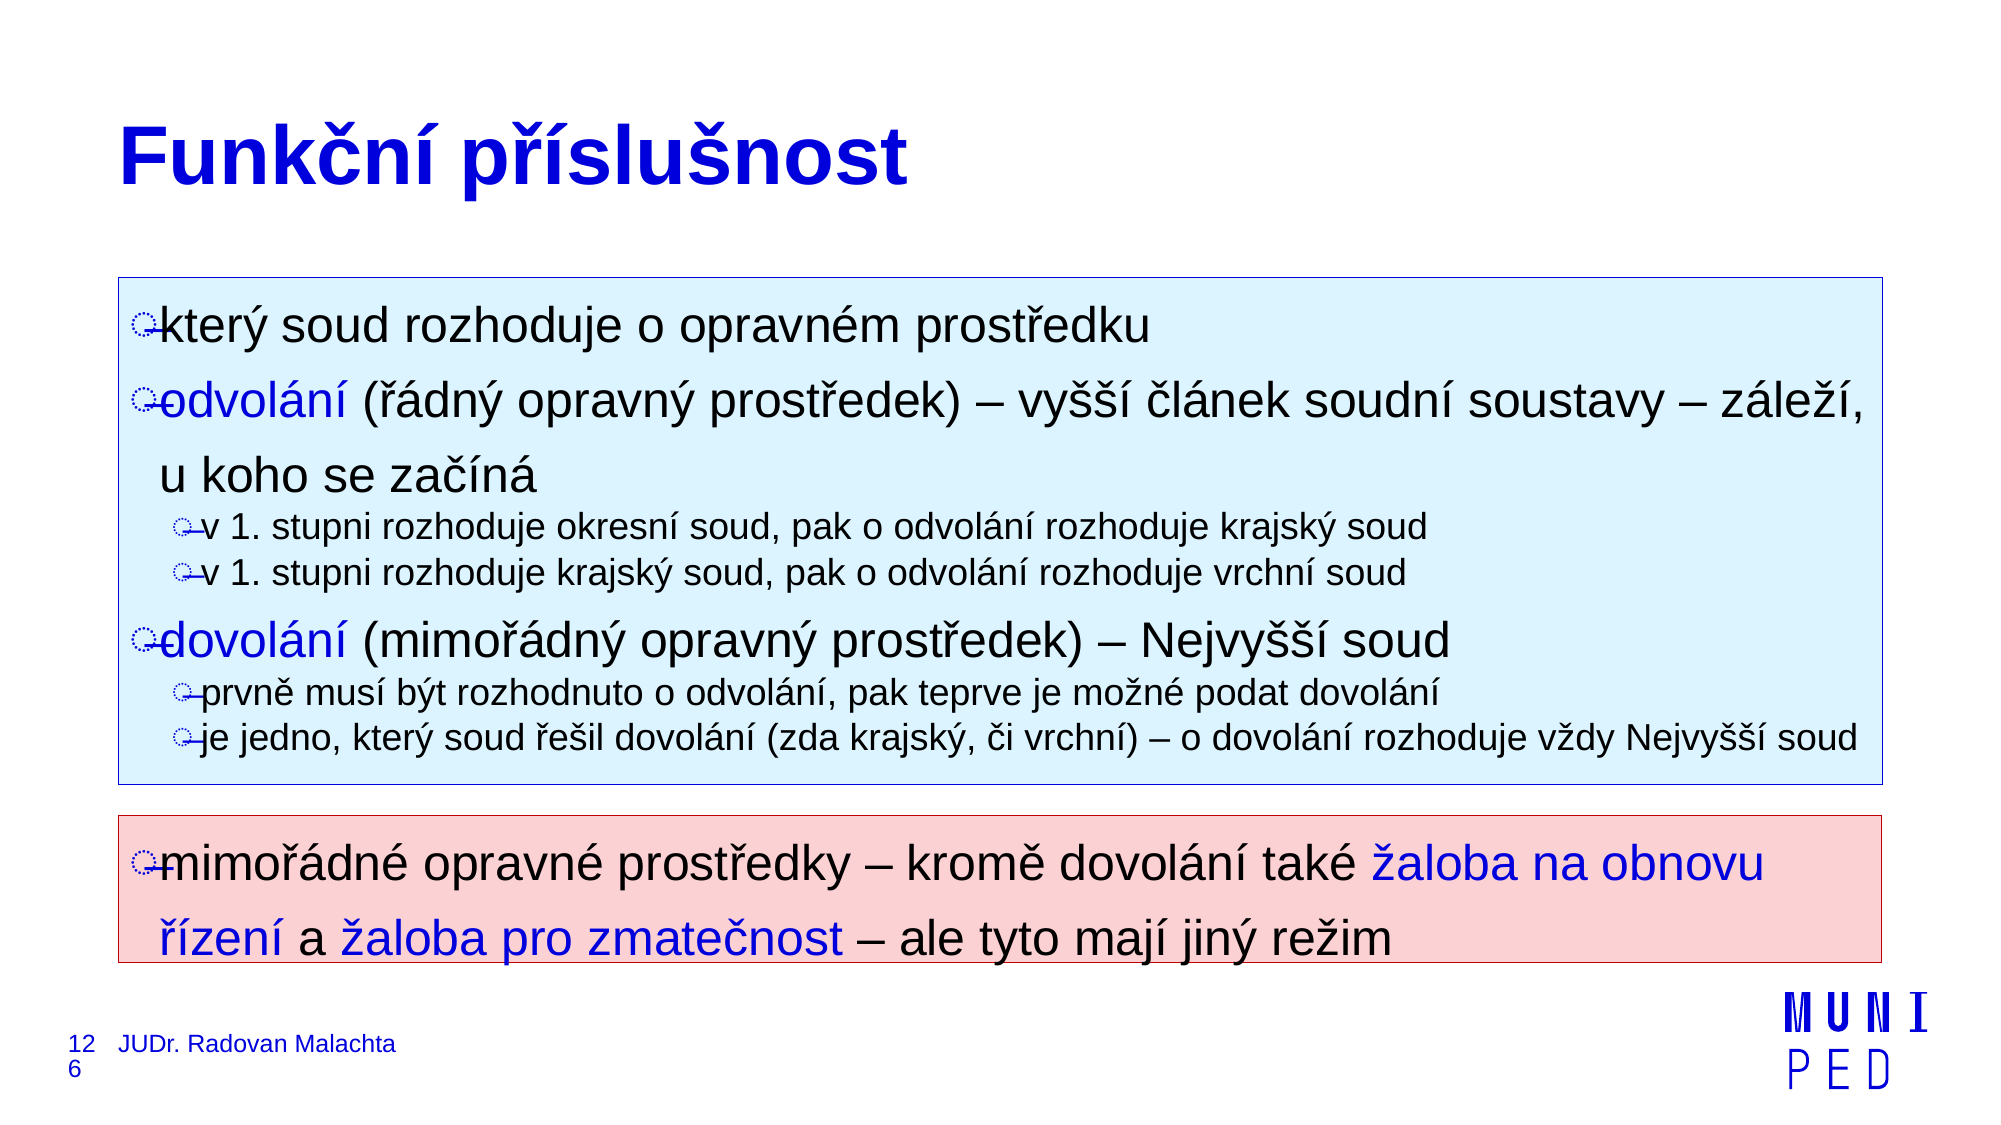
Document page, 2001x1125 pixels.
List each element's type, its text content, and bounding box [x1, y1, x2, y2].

slide_number 126 [67, 1021, 110, 1063]
list který soud rozhoduje o opravném prostředku odvolání (řádný opravný prostředek) – vyšší článek soudní soustavy – záleží, u koho se začíná v 1. stupni rozhoduje okresní soud, pak o odvolání rozhoduje krajský soud v 1. stupni rozhoduje krajský soud, pak o odvolání rozhoduje vrchní soud dovolání (mimořádný opravný prostředek) – Nejvyšší soud prvně musí být rozhodnuto o odvolání, pak teprve je možné podat dovolání je jedno, který soud řešil dovolání (zda krajský, či vrchní) – o dovolání rozhoduje vždy Nejvyšší soud [118, 277, 1883, 785]
title Funkční příslušnost [118, 118, 1883, 193]
footer JUDr. Radovan Malachta [118, 1021, 1418, 1063]
text_box mimořádné opravné prostředky – kromě dovolání také žaloba na obnovu řízení a žaloba pro zmatečnost – ale tyto mají jiný režim [118, 815, 1882, 963]
